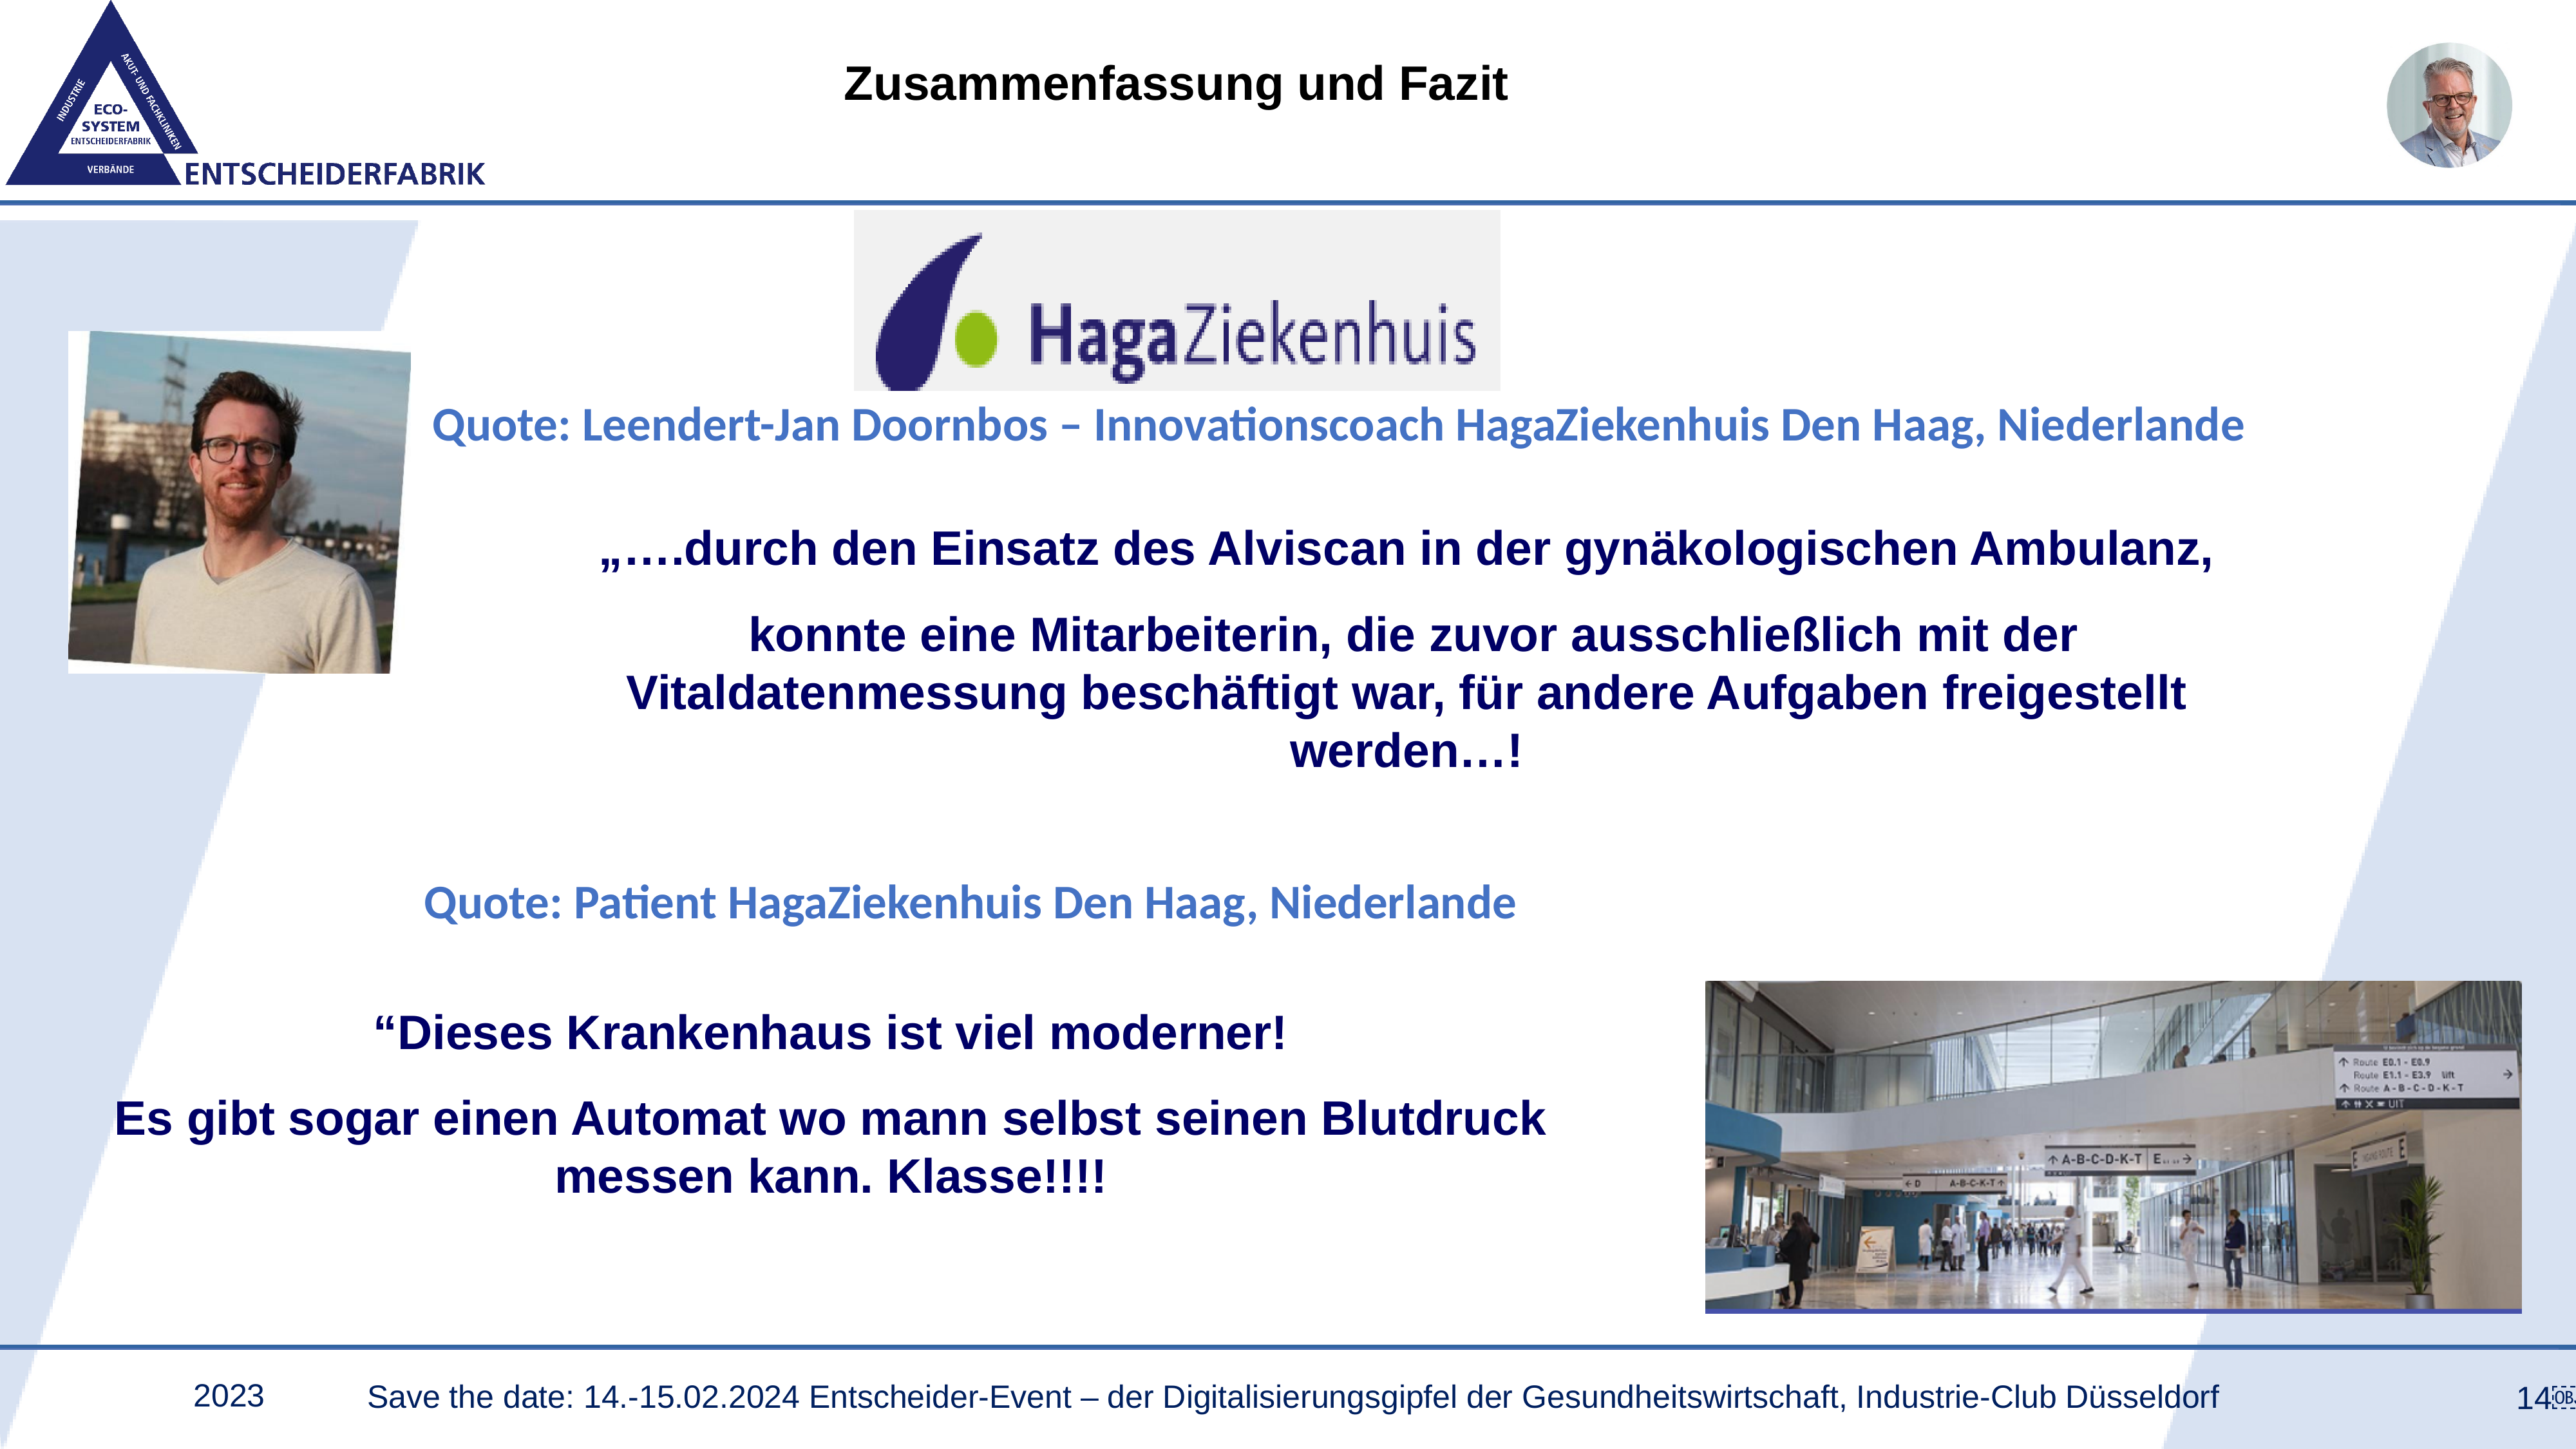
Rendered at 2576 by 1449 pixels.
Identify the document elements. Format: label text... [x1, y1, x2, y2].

picture [854, 210, 1501, 391]
picture [5, 0, 486, 191]
title Zusammenfassung und Fazit [469, 46, 1884, 143]
picture [2386, 41, 2513, 168]
text_box “Dieses Krankenhaus ist viel moderner! Es gibt sogar einen Automat wo mann selbst seinen Blutdruck messen kann. Klasse!!!! [53, 991, 1608, 1213]
text_box „….durch den Einsatz des Alviscan in der gynäkologischen Ambulanz, konnte eine Mitarbeiterin, die zuvor ausschließlich mit der Vitaldatenmessung beschäftigt war, für andere Aufgaben freigestellt werden…! [564, 507, 2249, 873]
picture [0, 200, 2576, 205]
picture [0, 220, 2576, 1449]
text_box Quote: Leendert-Jan Doornbos – Innovationscoach HagaZiekenhuis Den Haag, Niederlande [426, 383, 2257, 460]
text_box Quote: Patient HagaZiekenhuis Den Haag, Niederlande [414, 860, 1528, 938]
